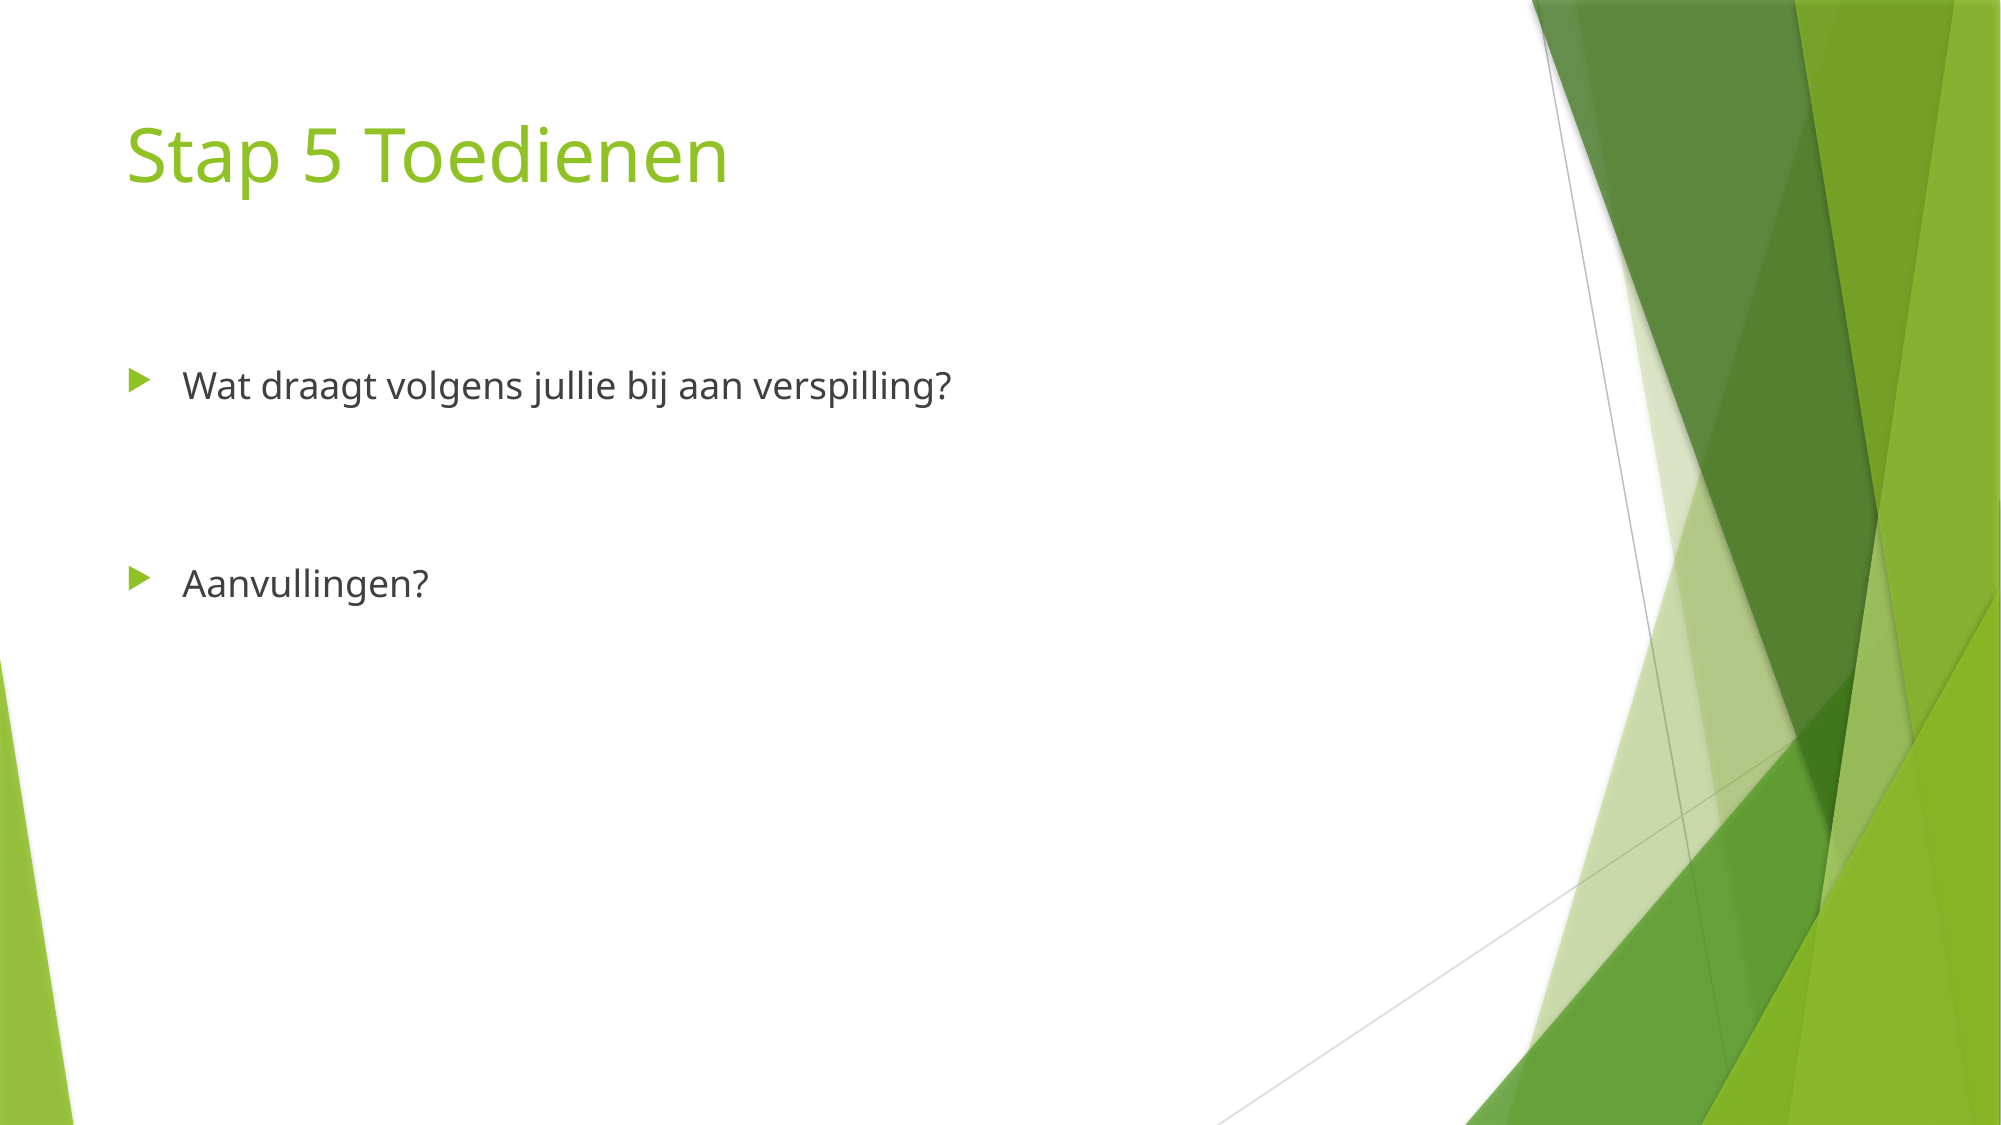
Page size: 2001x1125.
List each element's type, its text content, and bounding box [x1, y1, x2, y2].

list Wat draagt volgens jullie bij aan verspilling? Aanvullingen? [111, 354, 1522, 992]
title Stap 5 Toedienen [111, 99, 1522, 317]
